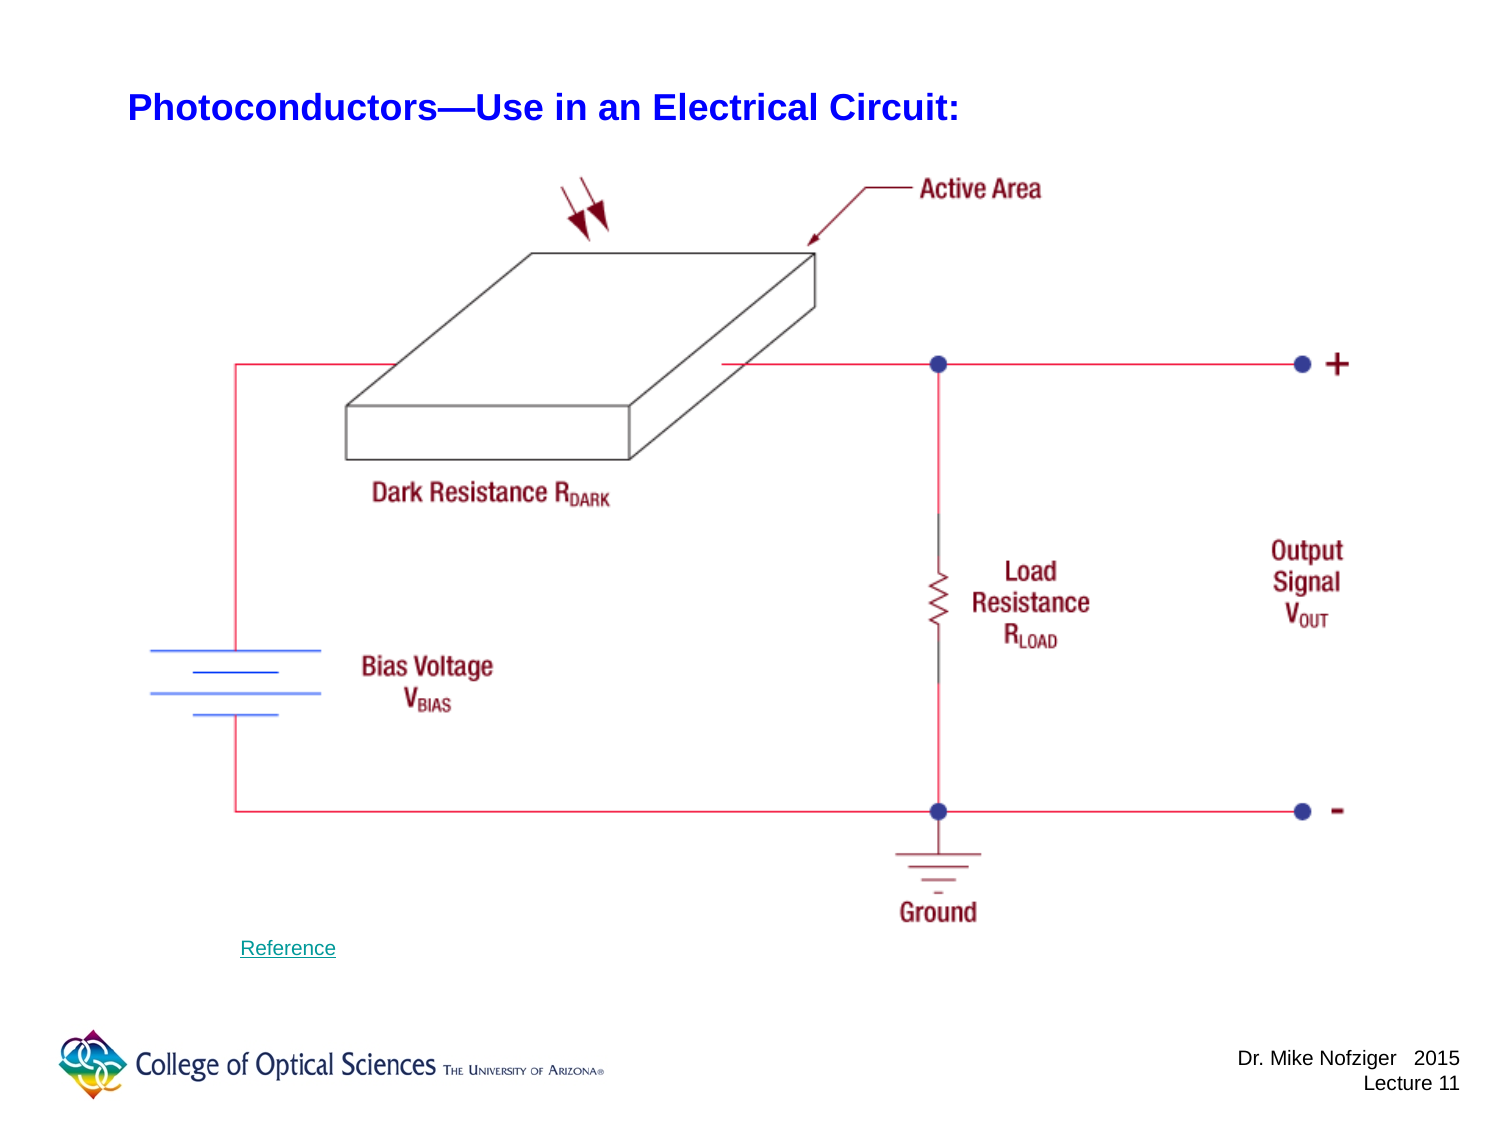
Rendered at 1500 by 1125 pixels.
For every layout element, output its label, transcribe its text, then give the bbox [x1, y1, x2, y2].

picture [140, 162, 1360, 963]
title Photoconductors—Use in an Electrical Circuit: [112, 74, 1388, 988]
footer Dr. Mike Nofziger 2015 Lecture 11 [1074, 1037, 1476, 1125]
picture [0, 1024, 608, 1102]
